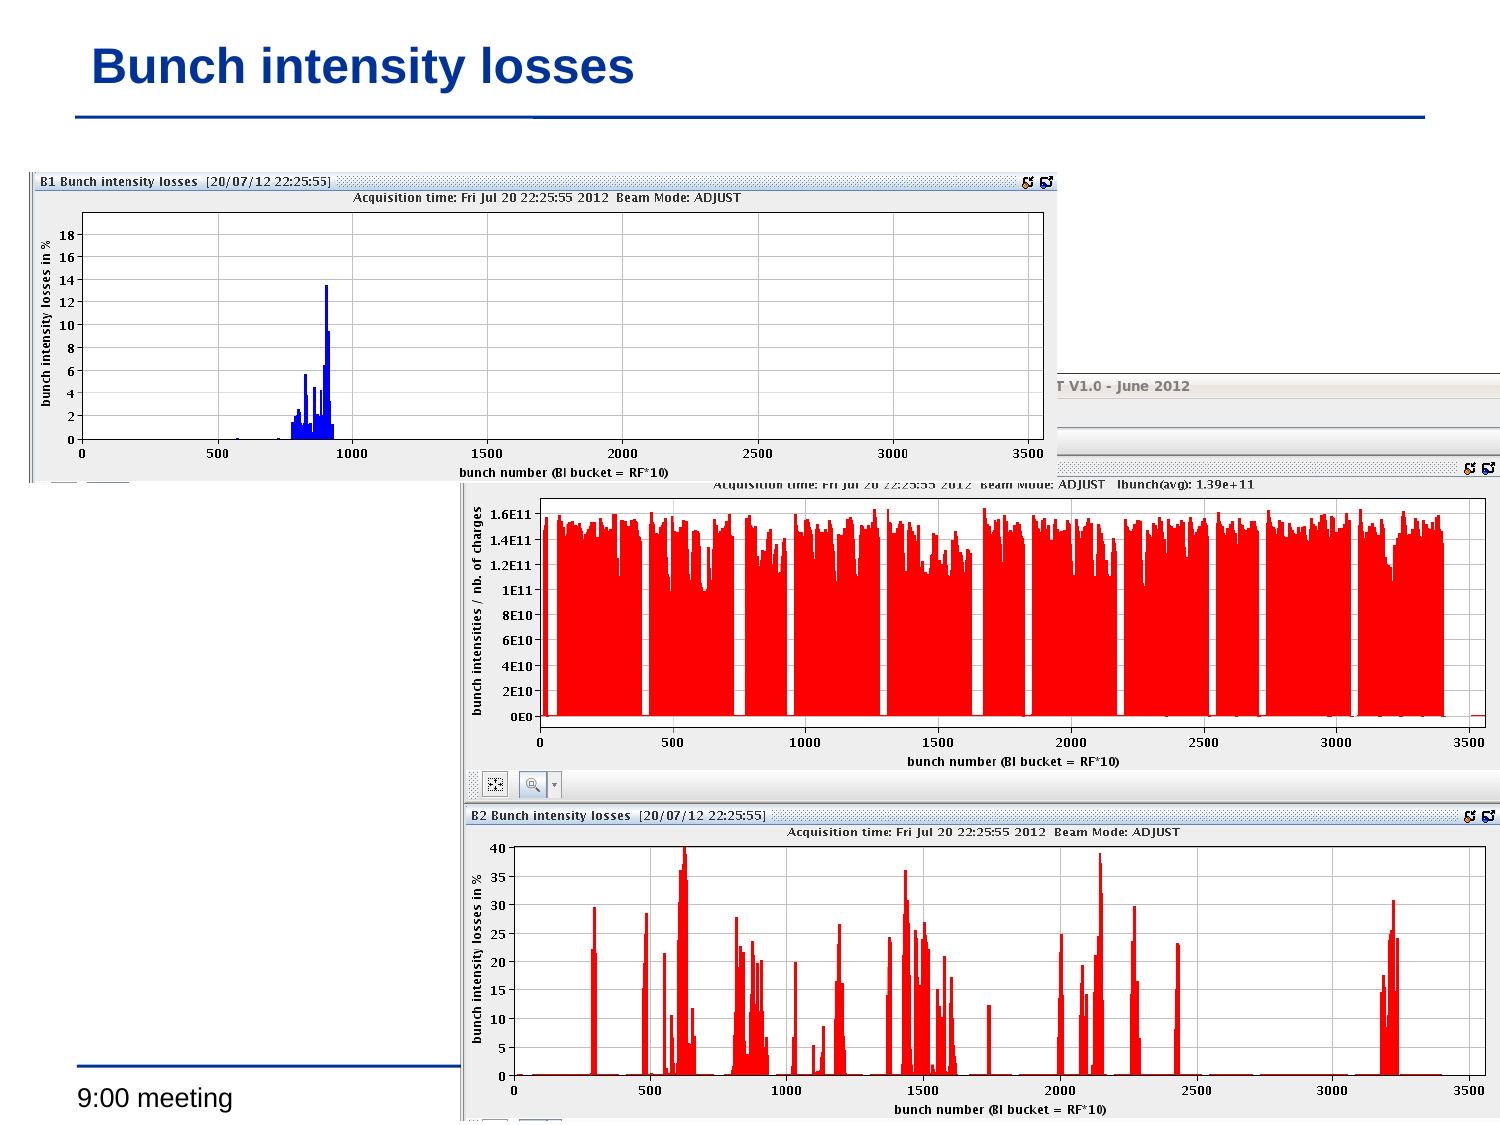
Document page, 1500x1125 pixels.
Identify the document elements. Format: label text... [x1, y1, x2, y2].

picture [29, 172, 1500, 1121]
title Bunch intensity losses [75, 12, 1425, 116]
